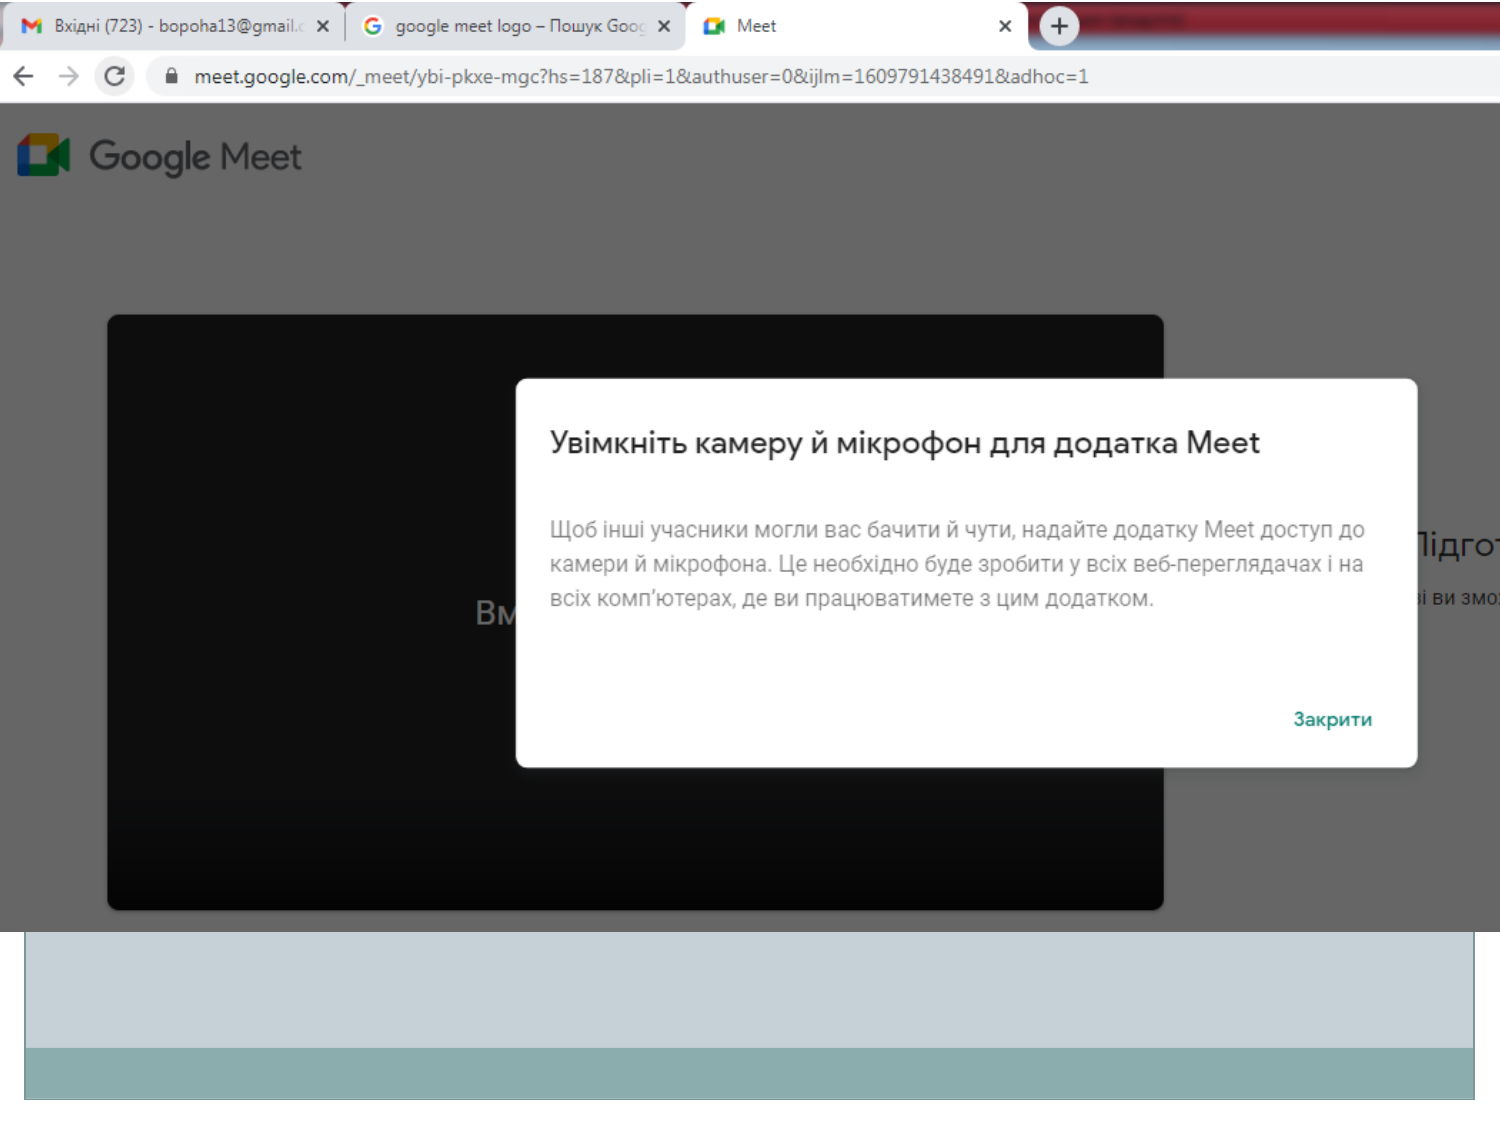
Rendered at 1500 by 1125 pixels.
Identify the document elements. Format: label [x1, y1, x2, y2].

footer [41, 999, 821, 1084]
picture [0, 2, 1500, 932]
